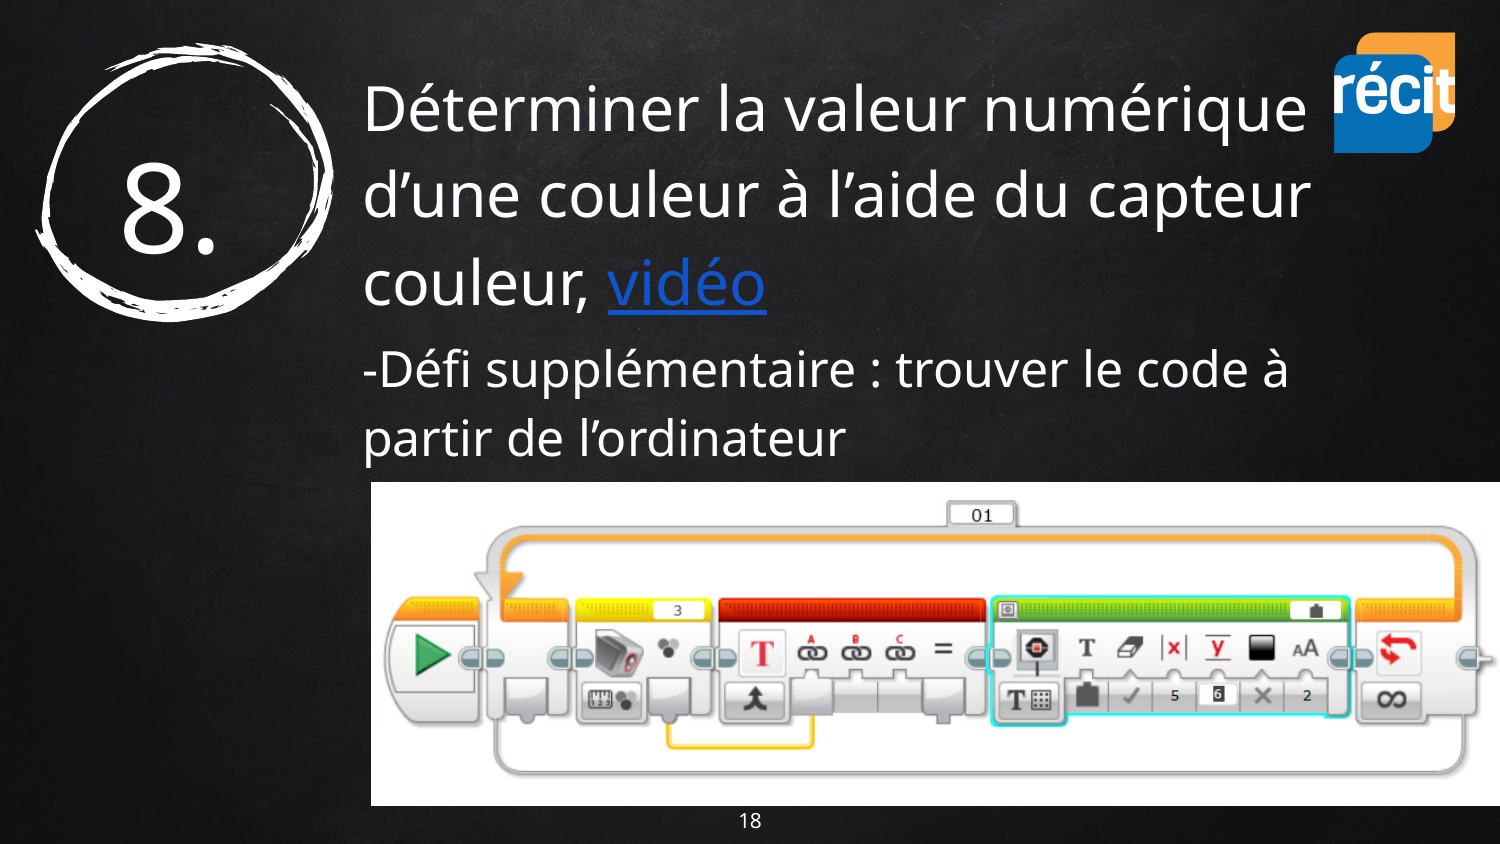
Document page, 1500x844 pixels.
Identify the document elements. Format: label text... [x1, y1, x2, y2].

text_box 8. [99, 113, 242, 246]
picture [0, 0, 1500, 844]
title Déterminer la valeur numérique d’une couleur à l’aide du capteur couleur, vidéo -Défi supplémentaire : trouver le code à partir de l’ordinateur [347, 42, 1335, 348]
text_box [34, 42, 335, 323]
slide_number 18 [705, 813, 795, 844]
